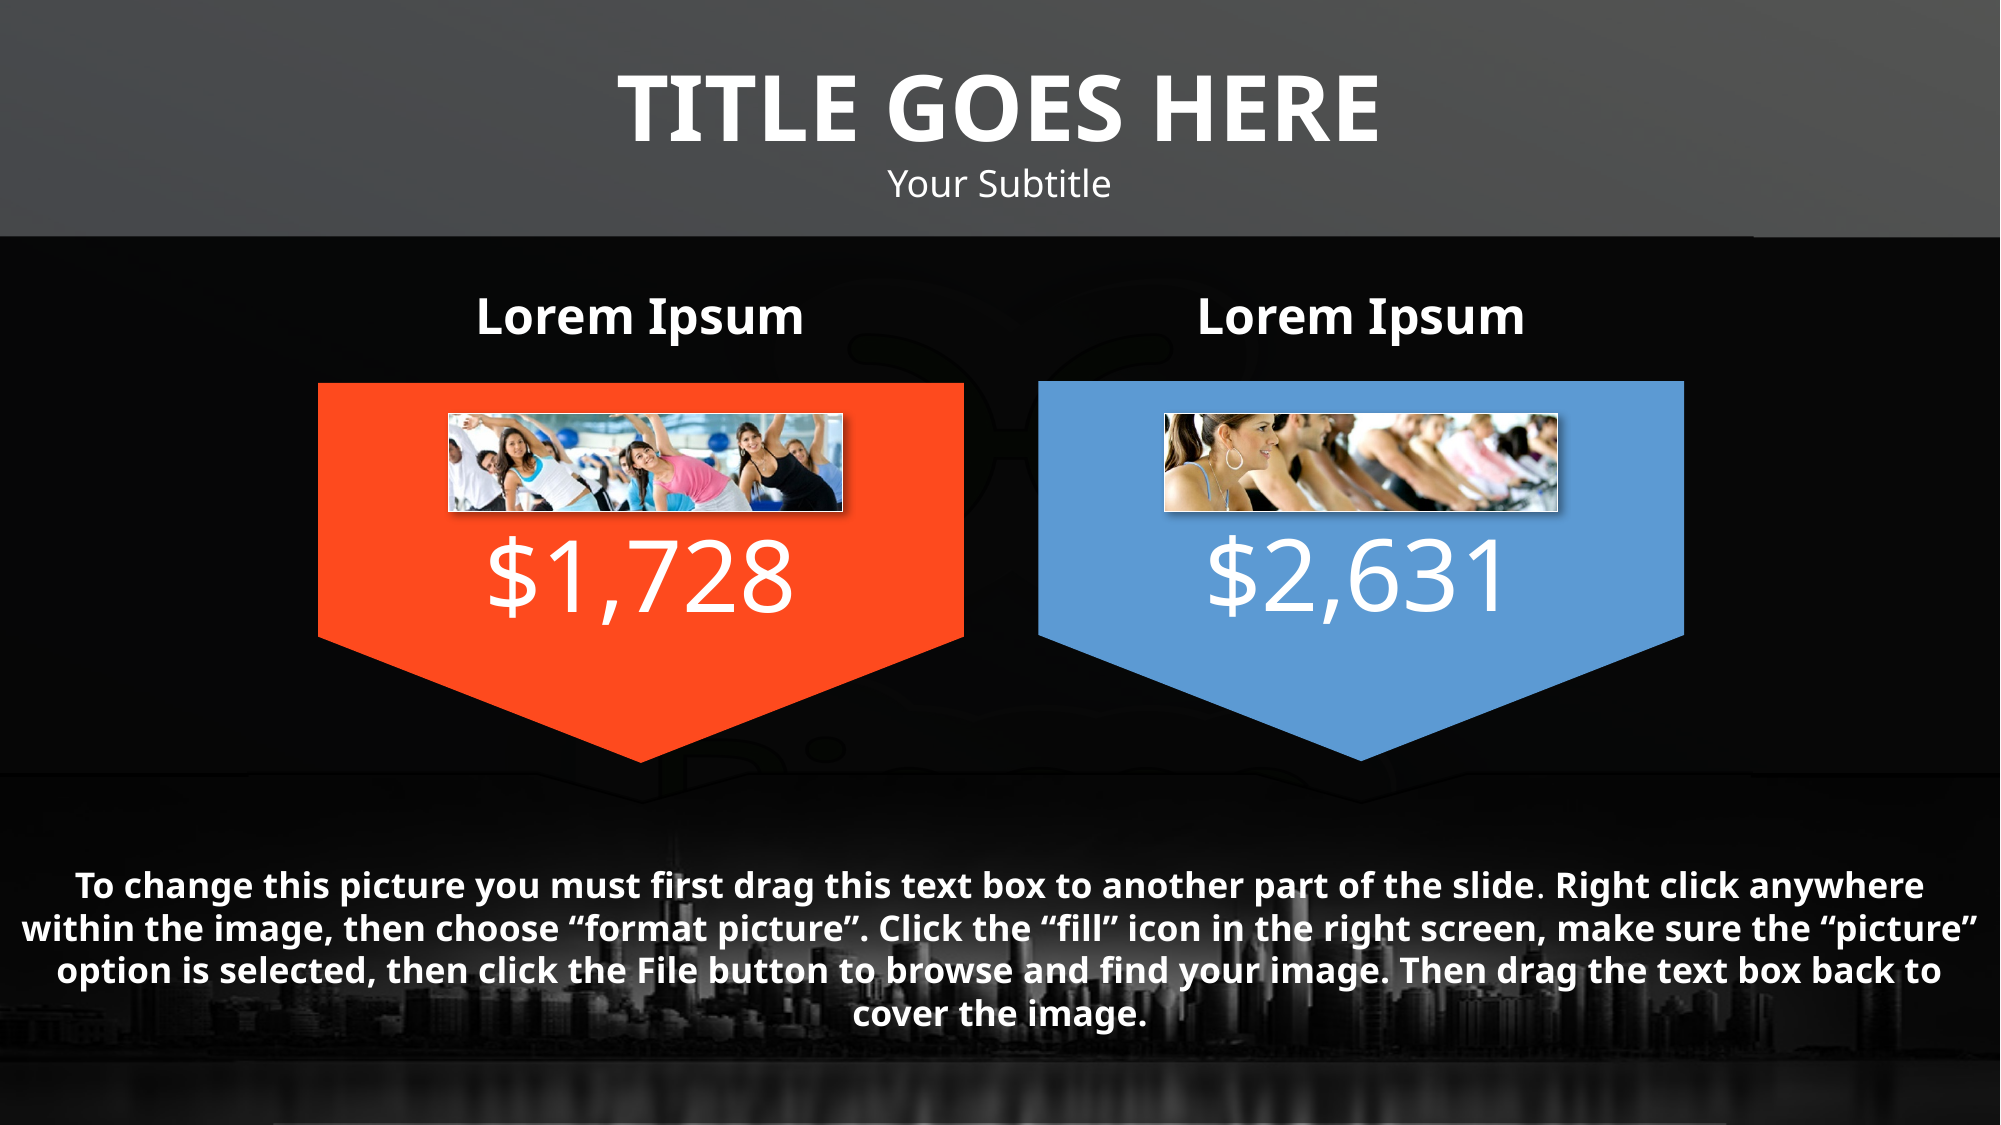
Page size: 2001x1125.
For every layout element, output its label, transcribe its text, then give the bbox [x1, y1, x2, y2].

text_box TITLE GOES HERE Your Subtitle [548, 42, 1452, 212]
text_box Lorem Ipsum [462, 284, 819, 345]
text_box Lorem Ipsum [1183, 284, 1540, 345]
picture [1164, 413, 1558, 512]
text_box $1,728 [316, 381, 965, 765]
text_box To change this picture you must first drag this text box to another part of the slide. Right click anywhere within the image, then choose “format picture”. Click the “fill” icon in the right screen, make sure the “picture” option is selected, then click the File button to browse and find your image. Then drag the text box back to cover the image. [0, 777, 2000, 1125]
picture [448, 413, 843, 512]
text_box [0, 235, 2000, 806]
text_box $2,631 [1037, 380, 1686, 763]
